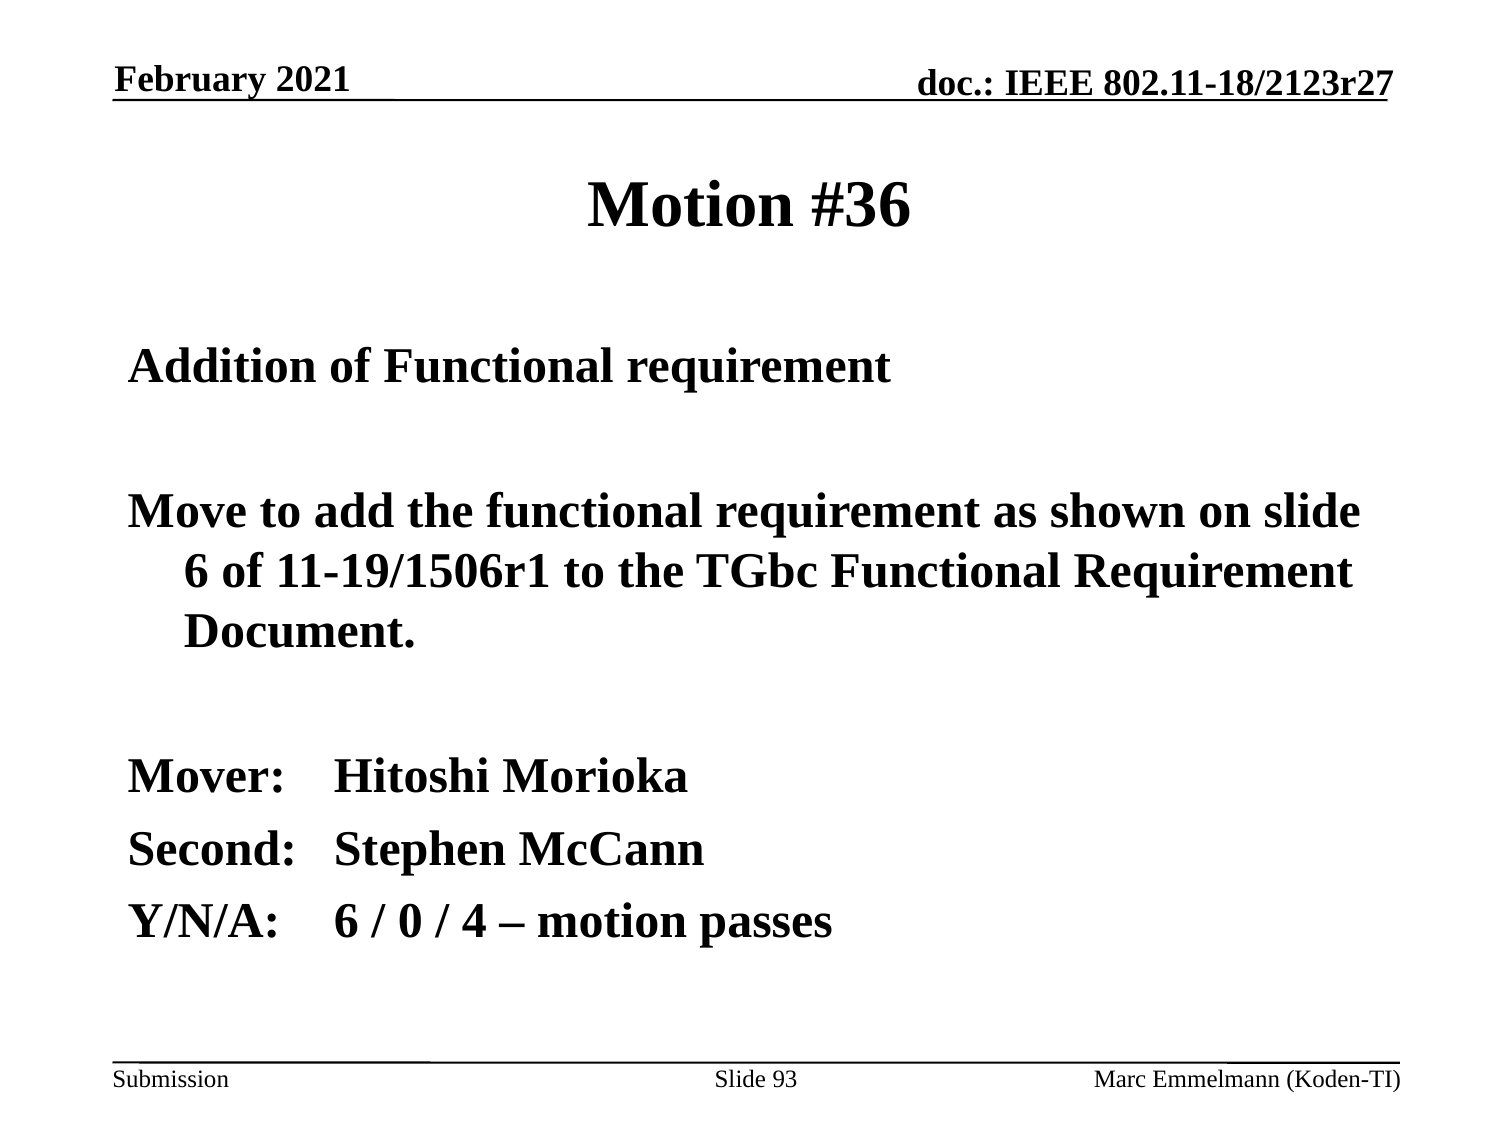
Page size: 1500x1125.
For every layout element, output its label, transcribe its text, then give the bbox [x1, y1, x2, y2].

list Addition of Functional requirement Move to add the functional requirement as shown on slide 6 of 11-19/1506r1 to the TGbc Functional Requirement Document. Mover: Hitoshi Morioka Second: Stephen McCann Y/N/A: 6 / 0 / 4 – motion passes [112, 324, 1388, 1000]
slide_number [114, 54, 423, 100]
slide_number Slide 93 [712, 1061, 800, 1123]
footer Marc Emmelmann (Koden-TI) [878, 1061, 1402, 1093]
title Motion #36 [112, 112, 1388, 288]
